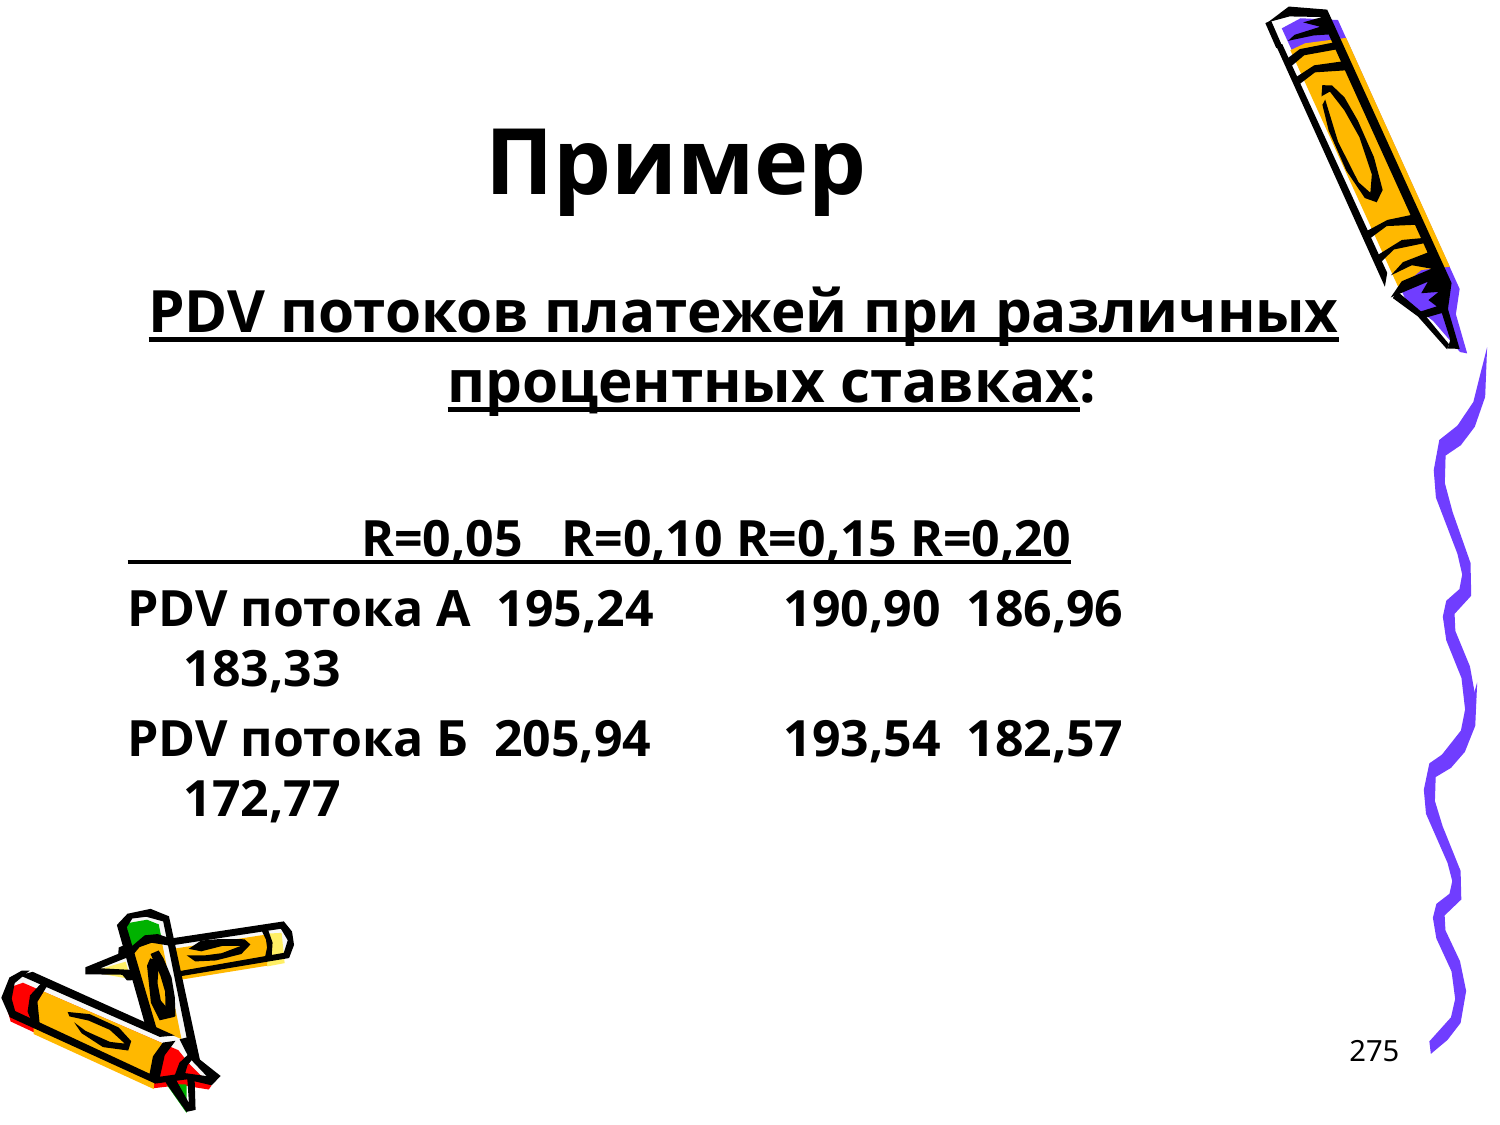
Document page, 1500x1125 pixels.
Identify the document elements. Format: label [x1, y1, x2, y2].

slide_number [1101, 1024, 1415, 1101]
list [112, 267, 1375, 900]
title [112, 24, 1240, 220]
